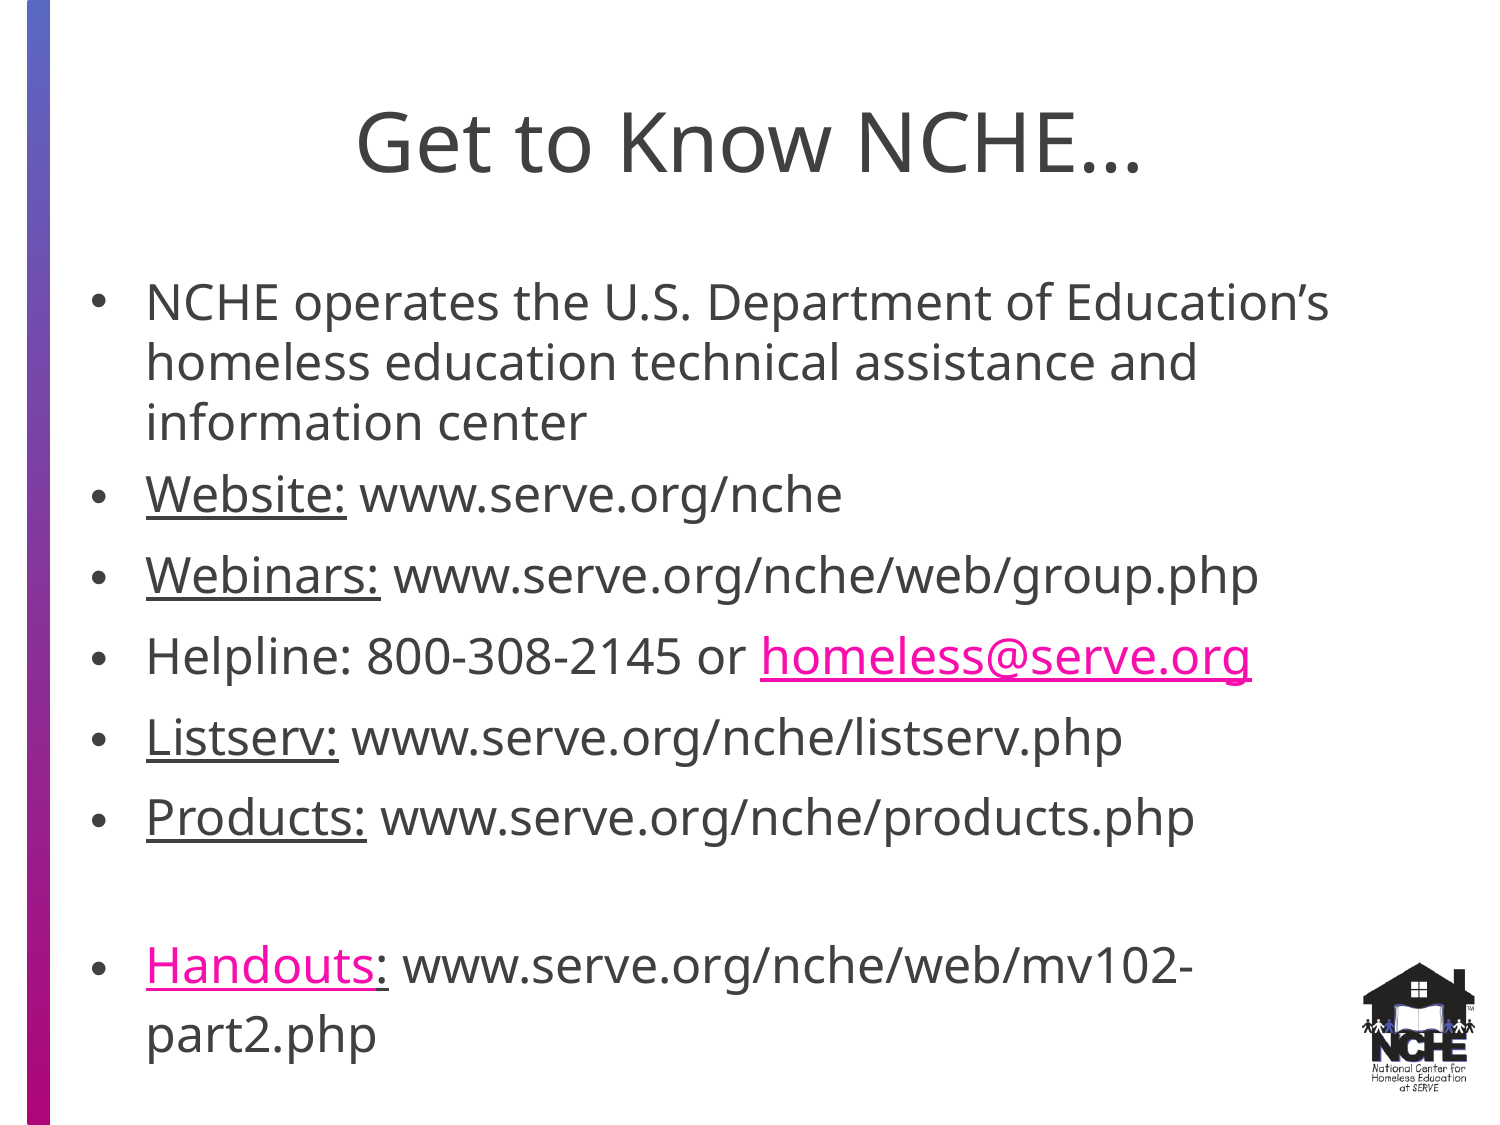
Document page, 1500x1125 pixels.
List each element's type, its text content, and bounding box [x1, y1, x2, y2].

list NCHE operates the U.S. Department of Education’s homeless education technical assistance and information center Website: www.serve.org/nche Webinars: www.serve.org/nche/web/group.php Helpline: 800-308-2145 or homeless@serve.org Listserv: www.serve.org/nche/listserv.php Products: www.serve.org/nche/products.php Handouts: www.serve.org/nche/web/mv102-part2.php [75, 262, 1425, 1058]
picture [1362, 962, 1475, 1092]
title Get to Know NCHE… [75, 45, 1425, 233]
